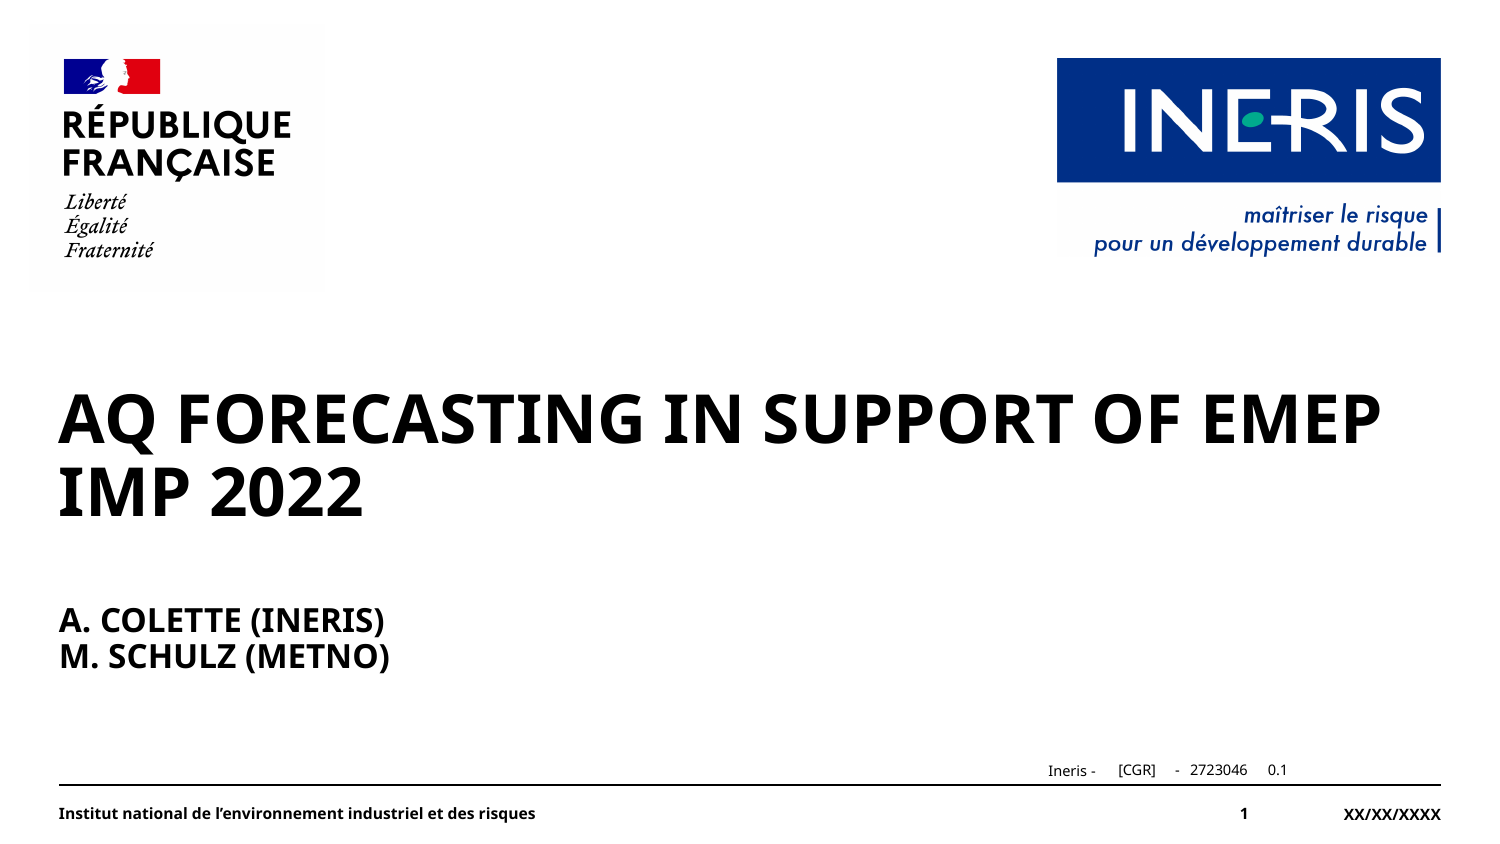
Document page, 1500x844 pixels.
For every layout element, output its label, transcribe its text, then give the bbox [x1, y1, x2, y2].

slide_number 1 [1027, 784, 1249, 844]
text_box 2723046 [1180, 753, 1257, 786]
picture [1057, 58, 1441, 257]
picture [29, 24, 325, 292]
list AQ Forecasting in support of EMEP IMP 2022 A. Colette (INERIS) M. Schulz (MetNO) [59, 384, 1441, 726]
slide_number XX/XX/XXXX [1249, 784, 1441, 844]
footer Institut national de l’environnement industriel et des risques [59, 784, 1027, 844]
text_box 0.1 [1267, 753, 1433, 786]
text_box Ineris - [1033, 754, 1100, 787]
text_box - [1175, 753, 1180, 786]
text_box [CGR] [1099, 753, 1175, 786]
